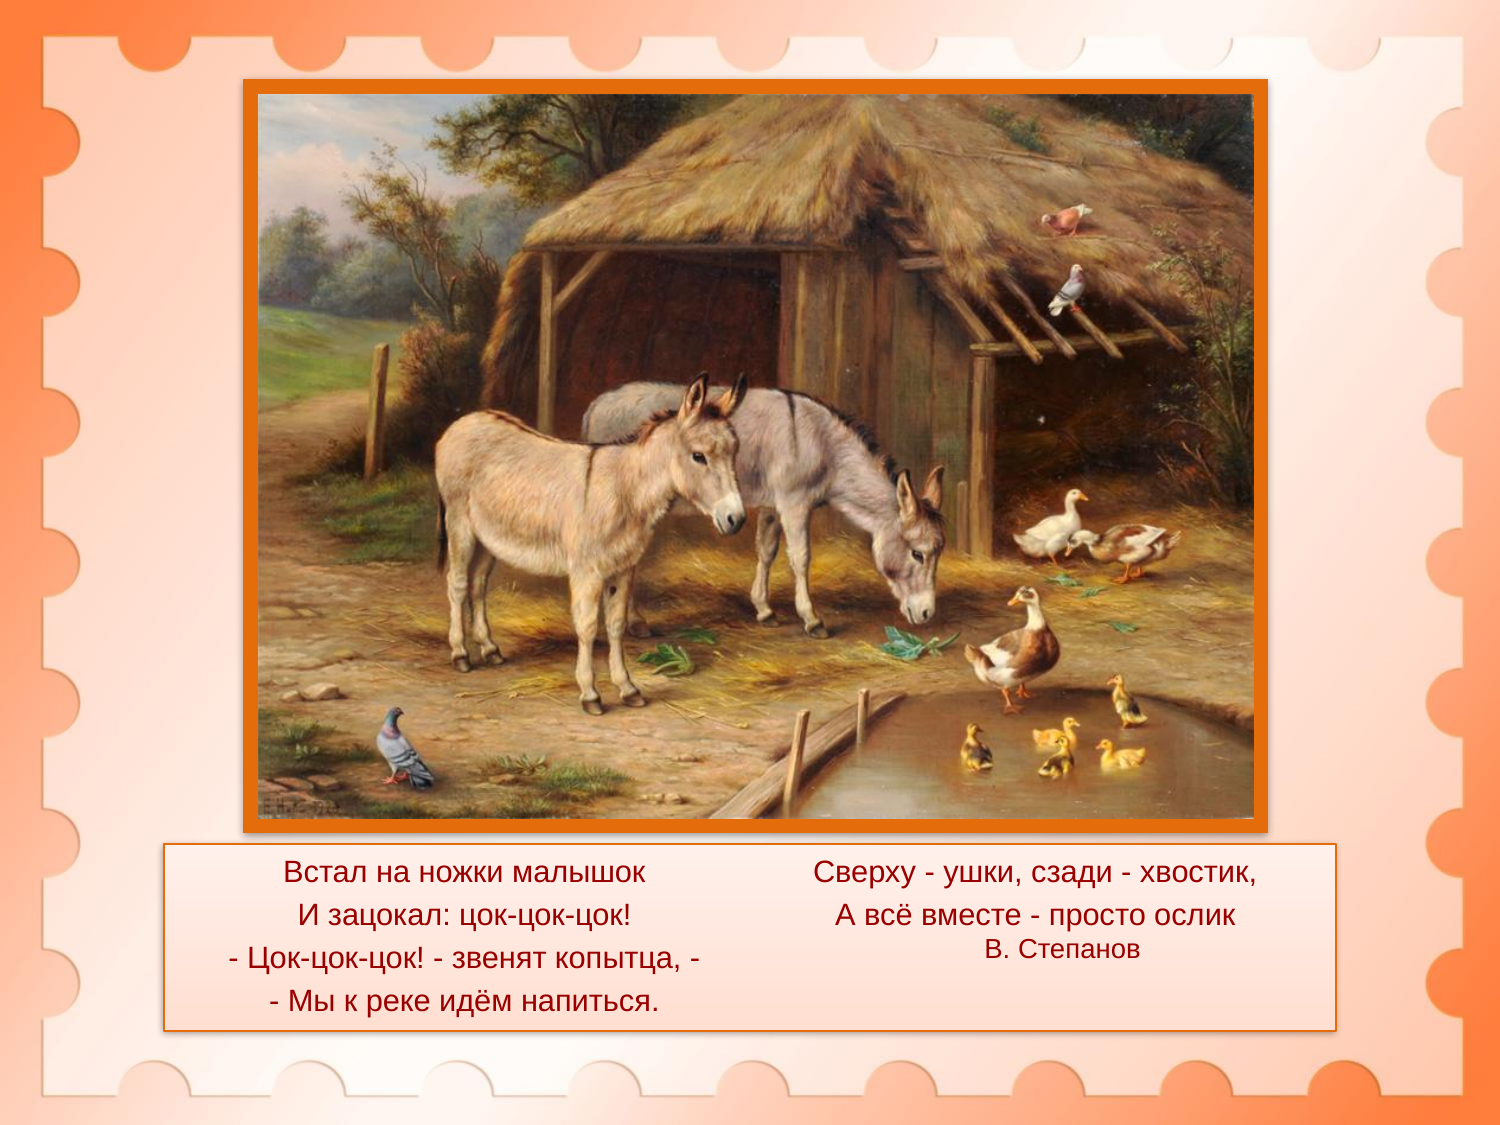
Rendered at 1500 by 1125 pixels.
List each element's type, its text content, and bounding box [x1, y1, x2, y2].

list Встал на ножки малышок И зацокал: цок-цок-цок! - Цок-цок-цок! - звенят копытца, - - Мы к реке идём напиться. Сверху - ушки, сзади - хвостик, А всё вместе - просто ослик В. Степанов [163, 843, 1337, 1032]
picture [0, 0, 1500, 1125]
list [257, 93, 1255, 819]
